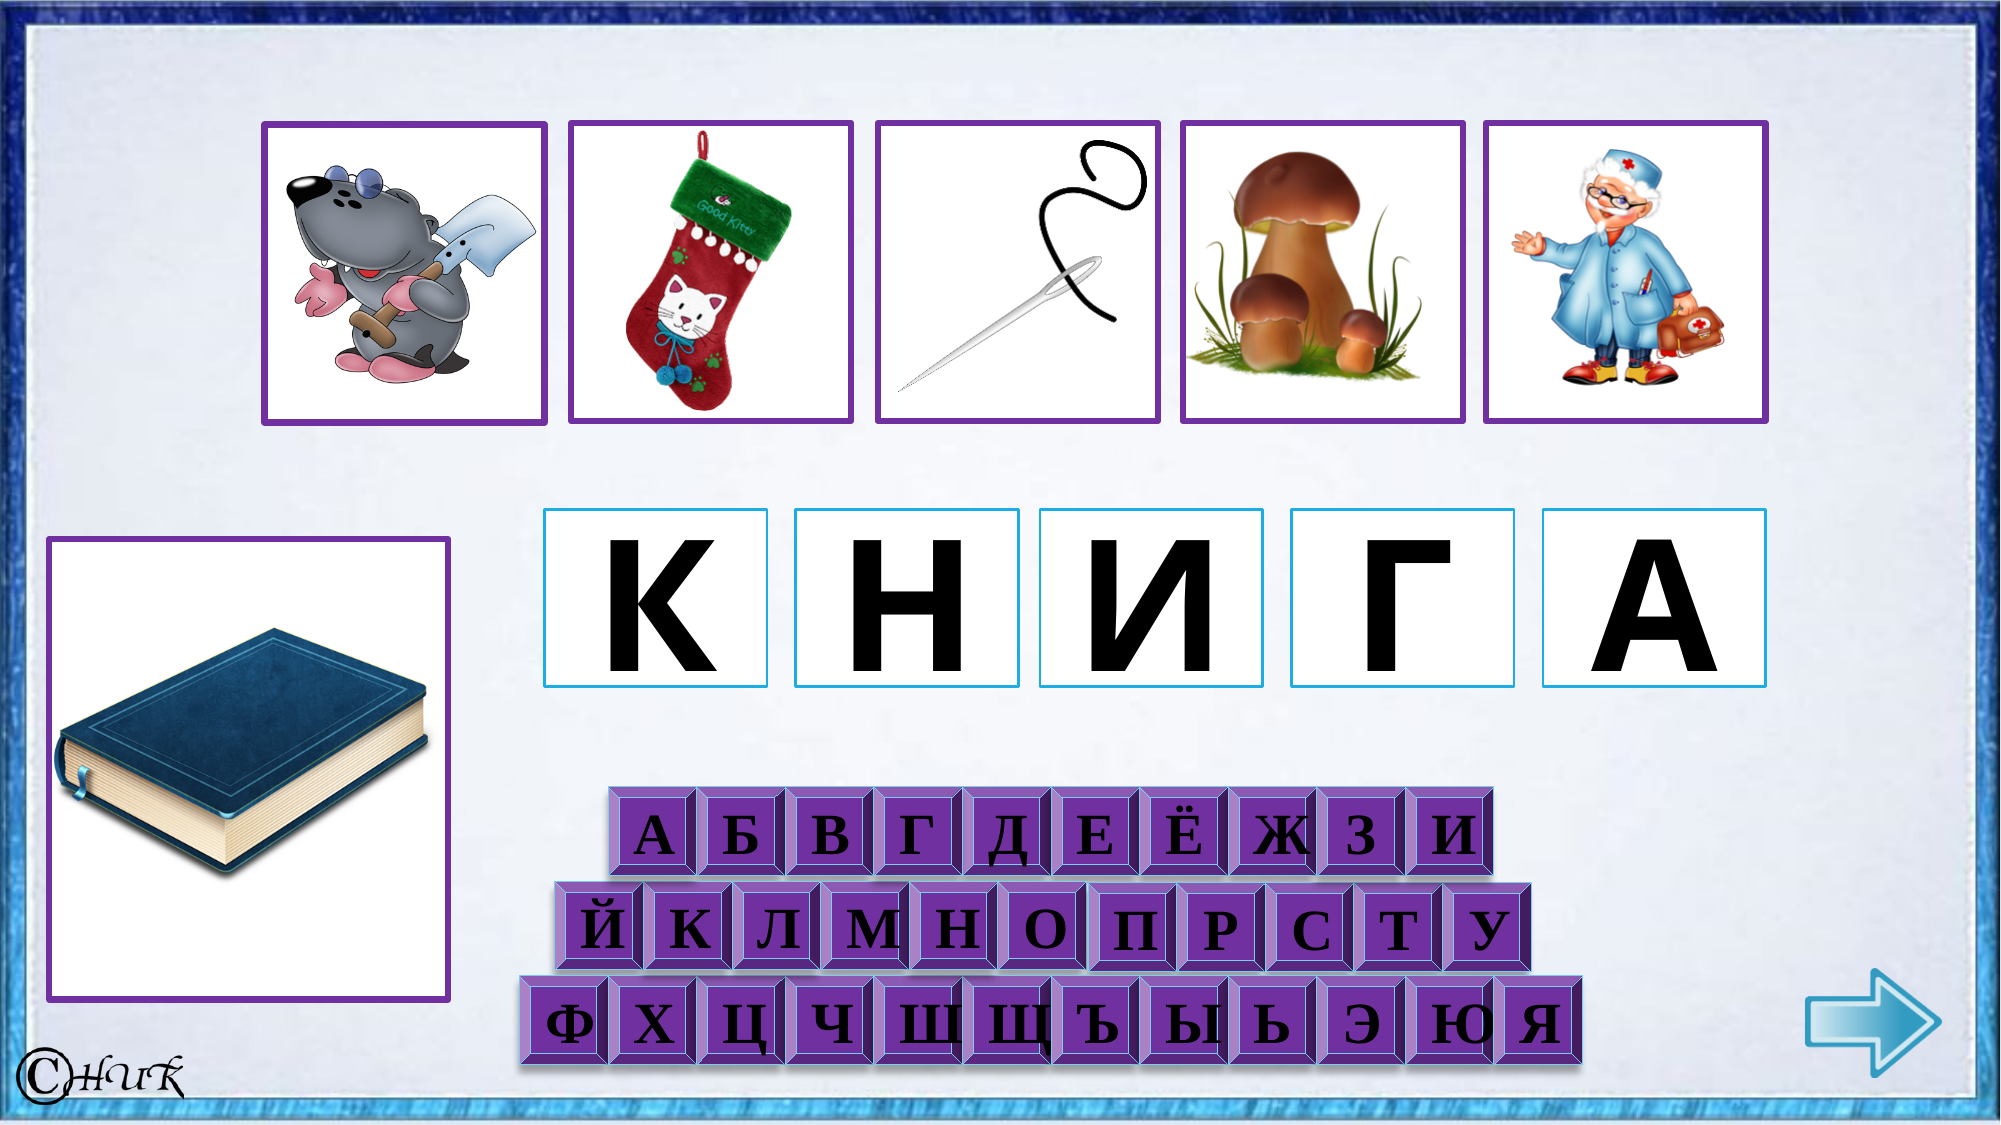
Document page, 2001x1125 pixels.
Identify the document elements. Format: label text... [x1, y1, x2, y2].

text_box Р [1176, 882, 1265, 972]
text_box Л [732, 881, 821, 970]
text_box Ц [696, 983, 779, 1065]
text_box Ъ [1051, 975, 1139, 1065]
text_box Н [909, 881, 998, 970]
text_box Х [608, 975, 690, 1065]
text_box З [1316, 786, 1405, 876]
text_box С [1265, 882, 1348, 972]
text_box А [608, 786, 697, 876]
text_box И [1039, 508, 1264, 688]
text_box Ы [1139, 975, 1228, 1065]
text_box Ю [1405, 975, 1493, 1065]
text_box Д [963, 791, 967, 873]
text_box Ё [1139, 786, 1228, 876]
text_box О [998, 881, 1087, 970]
text_box Я [1493, 975, 1583, 1065]
text_box Ф [519, 975, 608, 1065]
text_box Щ [962, 975, 1051, 1065]
text_box Г [1290, 508, 1515, 688]
text_box Е [1051, 786, 1139, 876]
text_box У [1442, 882, 1532, 972]
text_box Н [794, 508, 1020, 688]
text_box А [1542, 508, 1767, 688]
text_box Н [697, 791, 701, 874]
text_box П [1088, 882, 1176, 972]
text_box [49, 538, 449, 1000]
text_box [264, 124, 552, 423]
text_box Й [554, 881, 637, 970]
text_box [1182, 122, 1464, 422]
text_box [877, 122, 1159, 422]
text_box Г [873, 786, 963, 876]
text_box Т [1353, 889, 1437, 972]
text_box Ш [873, 975, 957, 1065]
text_box И [1405, 786, 1494, 876]
text_box Б [697, 788, 785, 874]
text_box К [643, 881, 732, 970]
text_box М [821, 881, 903, 970]
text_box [570, 122, 852, 422]
text_box Э [1316, 975, 1405, 1065]
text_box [1470, 122, 1766, 422]
text_box Д [963, 786, 1051, 873]
text_box Ж [1228, 786, 1316, 876]
picture [0, 0, 2001, 1125]
text_box В [785, 786, 873, 876]
text_box К [543, 508, 768, 688]
text_box Ь [1228, 975, 1316, 1065]
text_box Ч [785, 977, 873, 1065]
